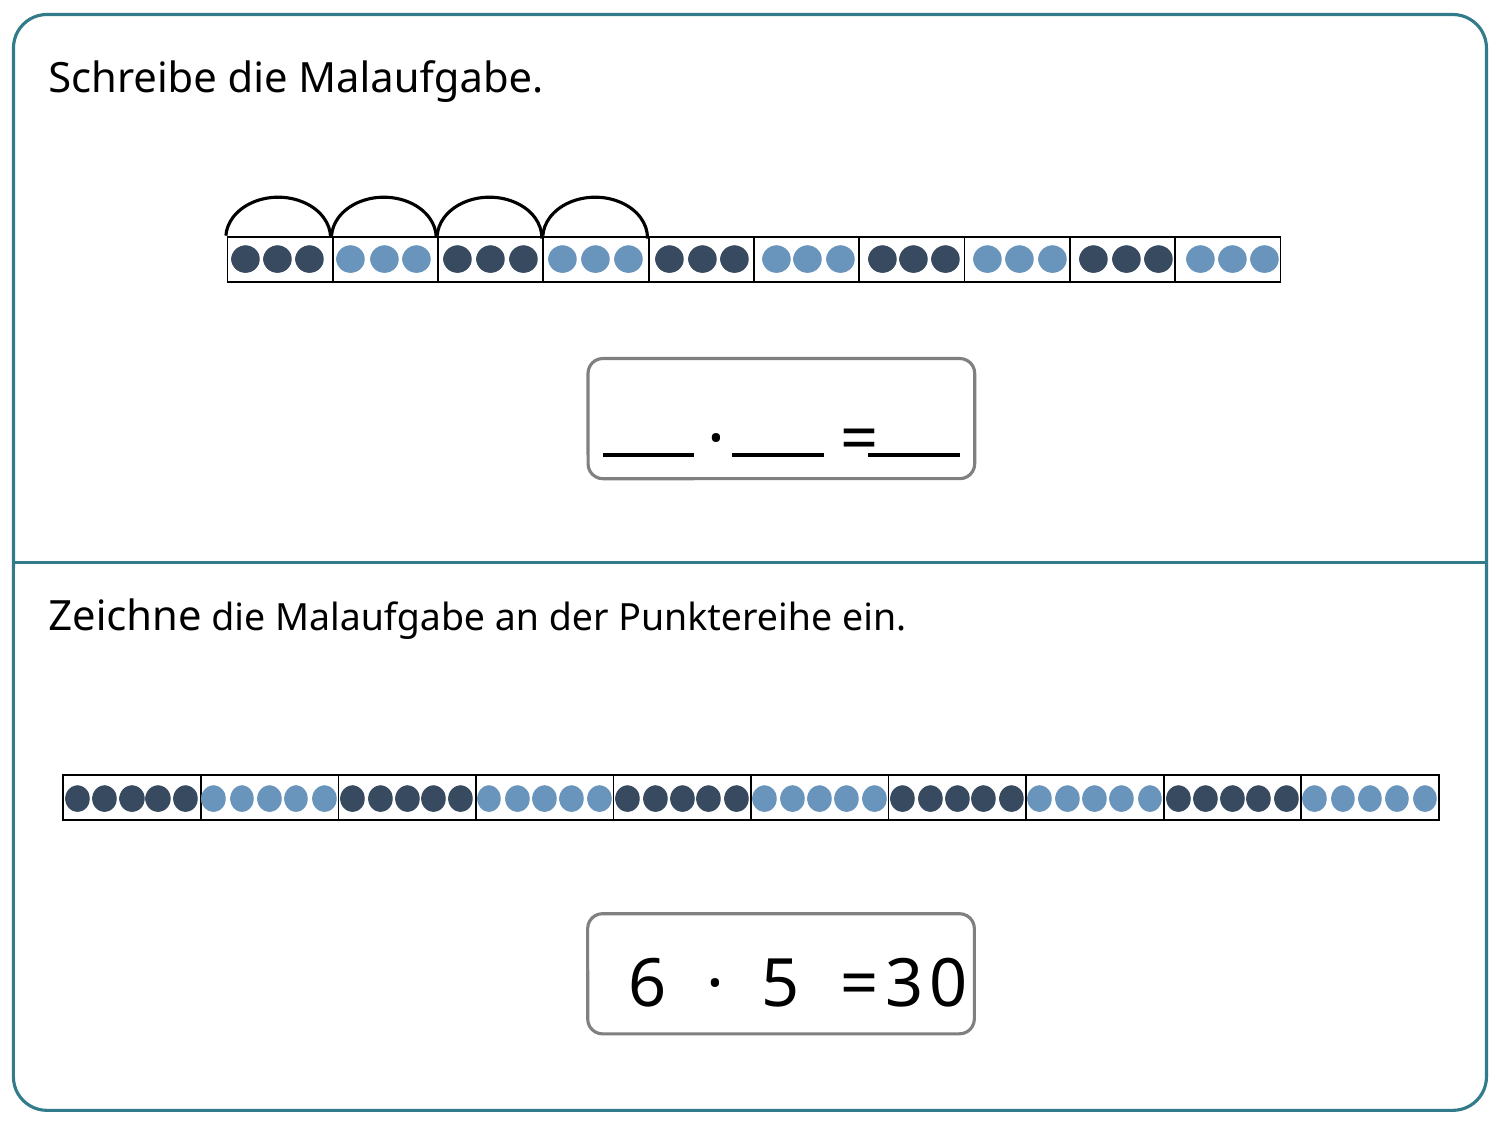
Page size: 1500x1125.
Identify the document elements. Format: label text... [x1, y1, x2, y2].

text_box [201, 785, 337, 812]
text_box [225, 197, 1279, 279]
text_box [615, 785, 749, 812]
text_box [1027, 785, 1162, 812]
text_box Schreibe die Malaufgabe. [33, 43, 579, 108]
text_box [752, 785, 887, 812]
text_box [340, 785, 473, 812]
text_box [1302, 785, 1437, 812]
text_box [477, 785, 612, 812]
text_box [586, 357, 976, 480]
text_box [890, 785, 1024, 812]
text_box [1166, 785, 1299, 812]
text_box [12, 13, 1488, 1112]
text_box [65, 785, 198, 812]
text_box [586, 912, 976, 1035]
